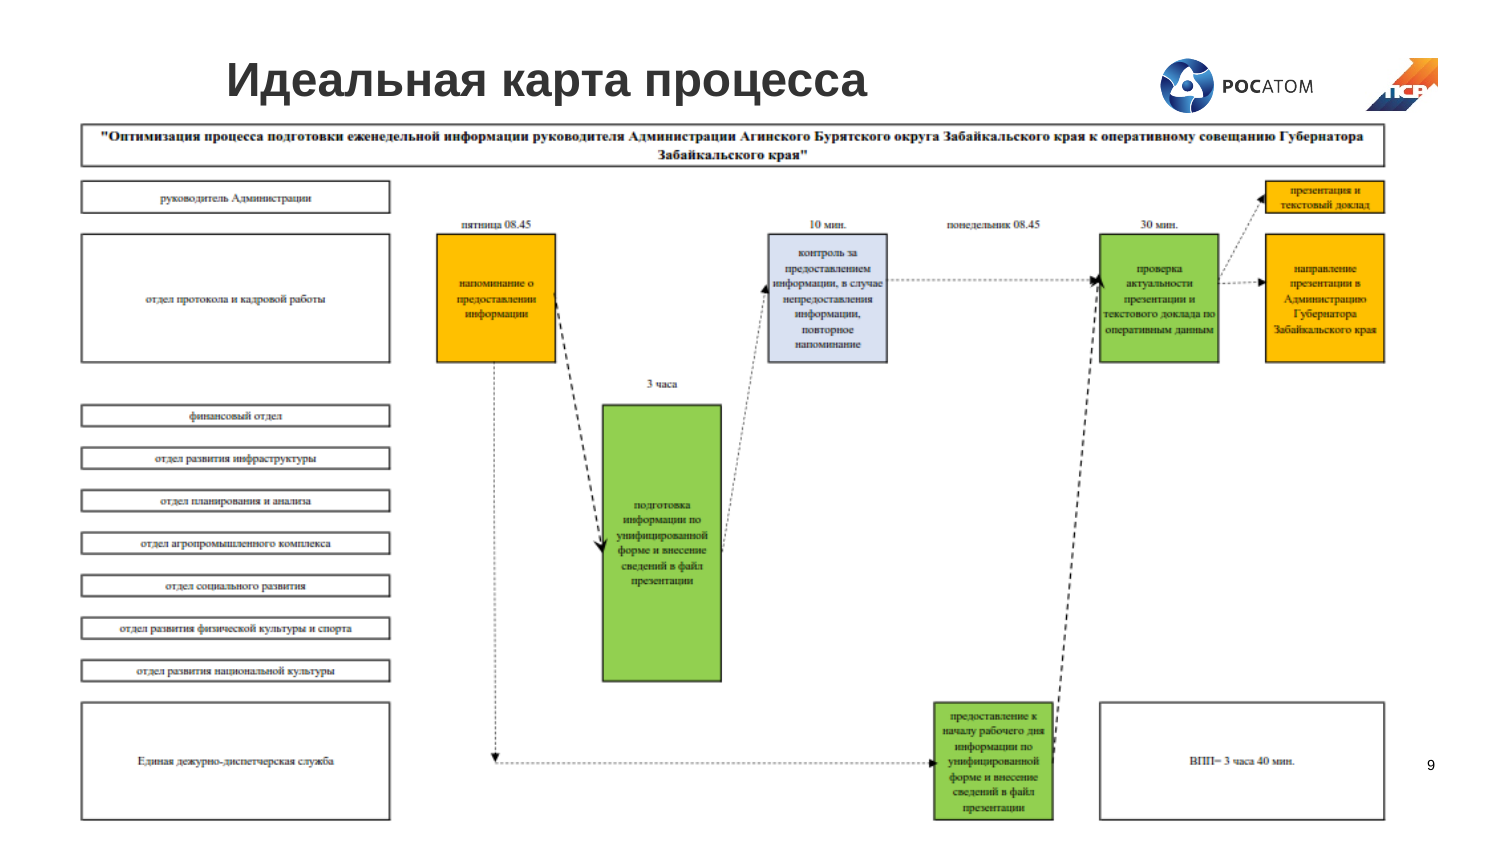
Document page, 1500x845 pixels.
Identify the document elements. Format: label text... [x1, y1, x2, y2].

picture [70, 58, 1438, 834]
title Идеальная карта процесса [84, 54, 1010, 113]
